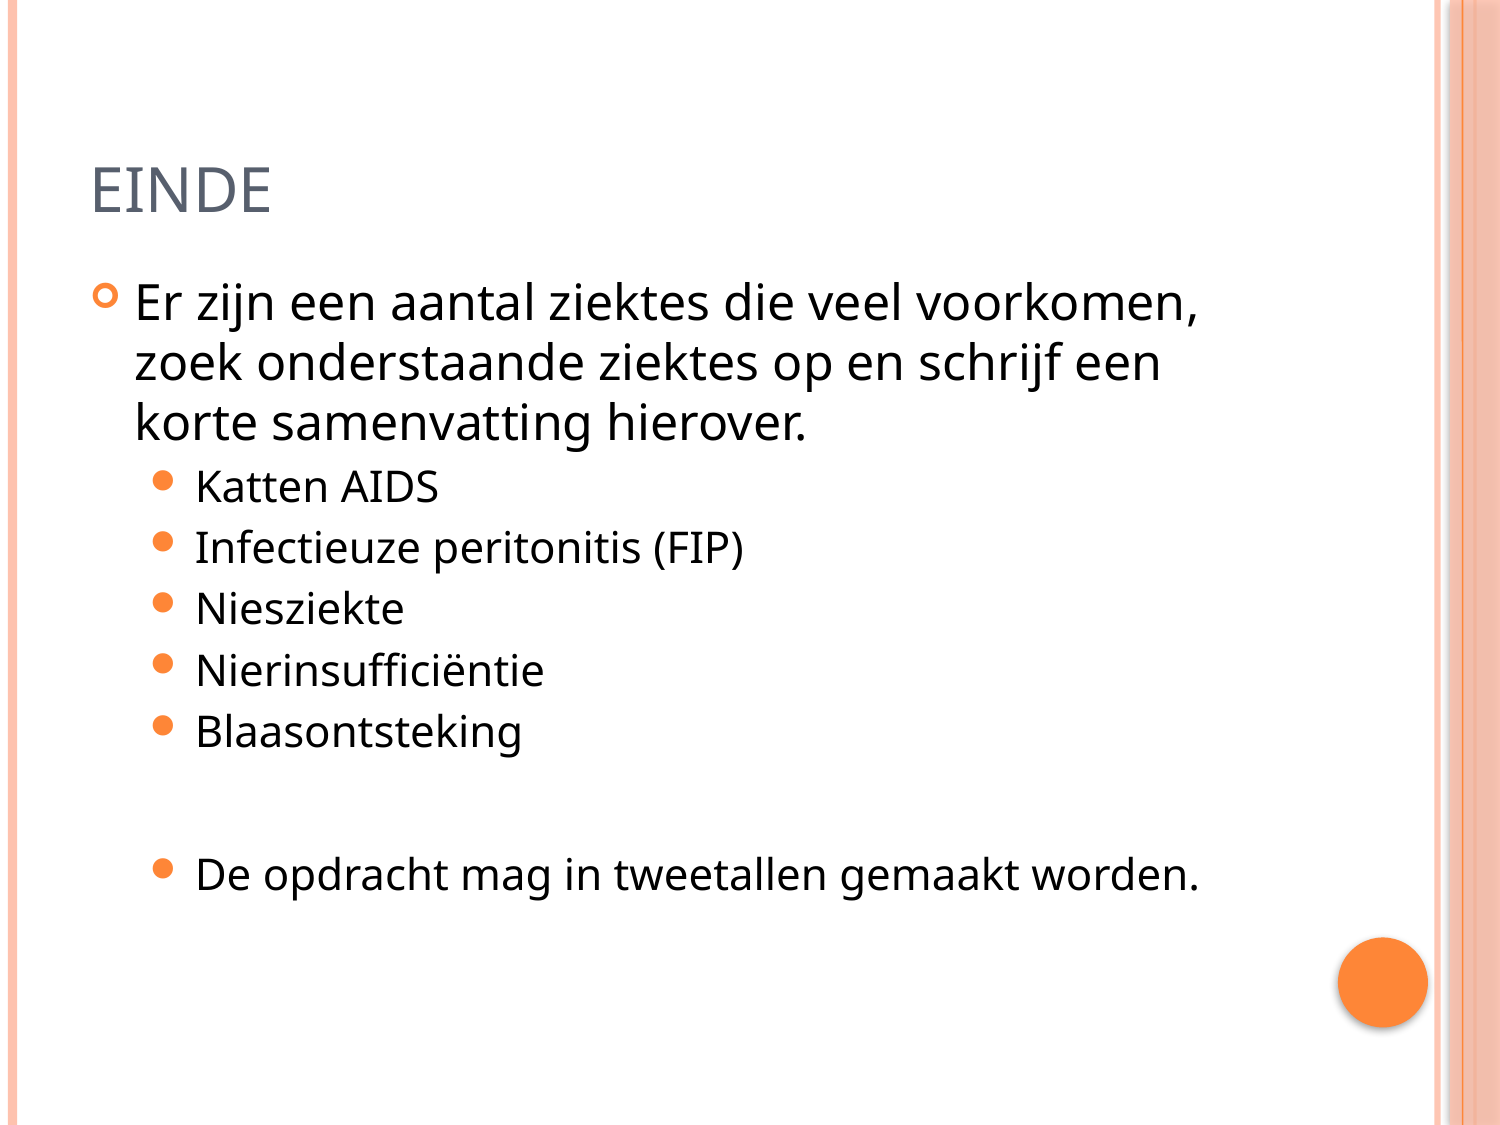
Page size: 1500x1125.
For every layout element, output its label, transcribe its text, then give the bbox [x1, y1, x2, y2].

list Er zijn een aantal ziektes die veel voorkomen, zoek onderstaande ziektes op en schrijf een korte samenvatting hierover. Katten AIDS Infectieuze peritonitis (FIP) Niesziekte Nierinsufficiëntie Blaasontsteking De opdracht mag in tweetallen gemaakt worden. [75, 262, 1300, 1062]
title Einde [75, 45, 1300, 233]
